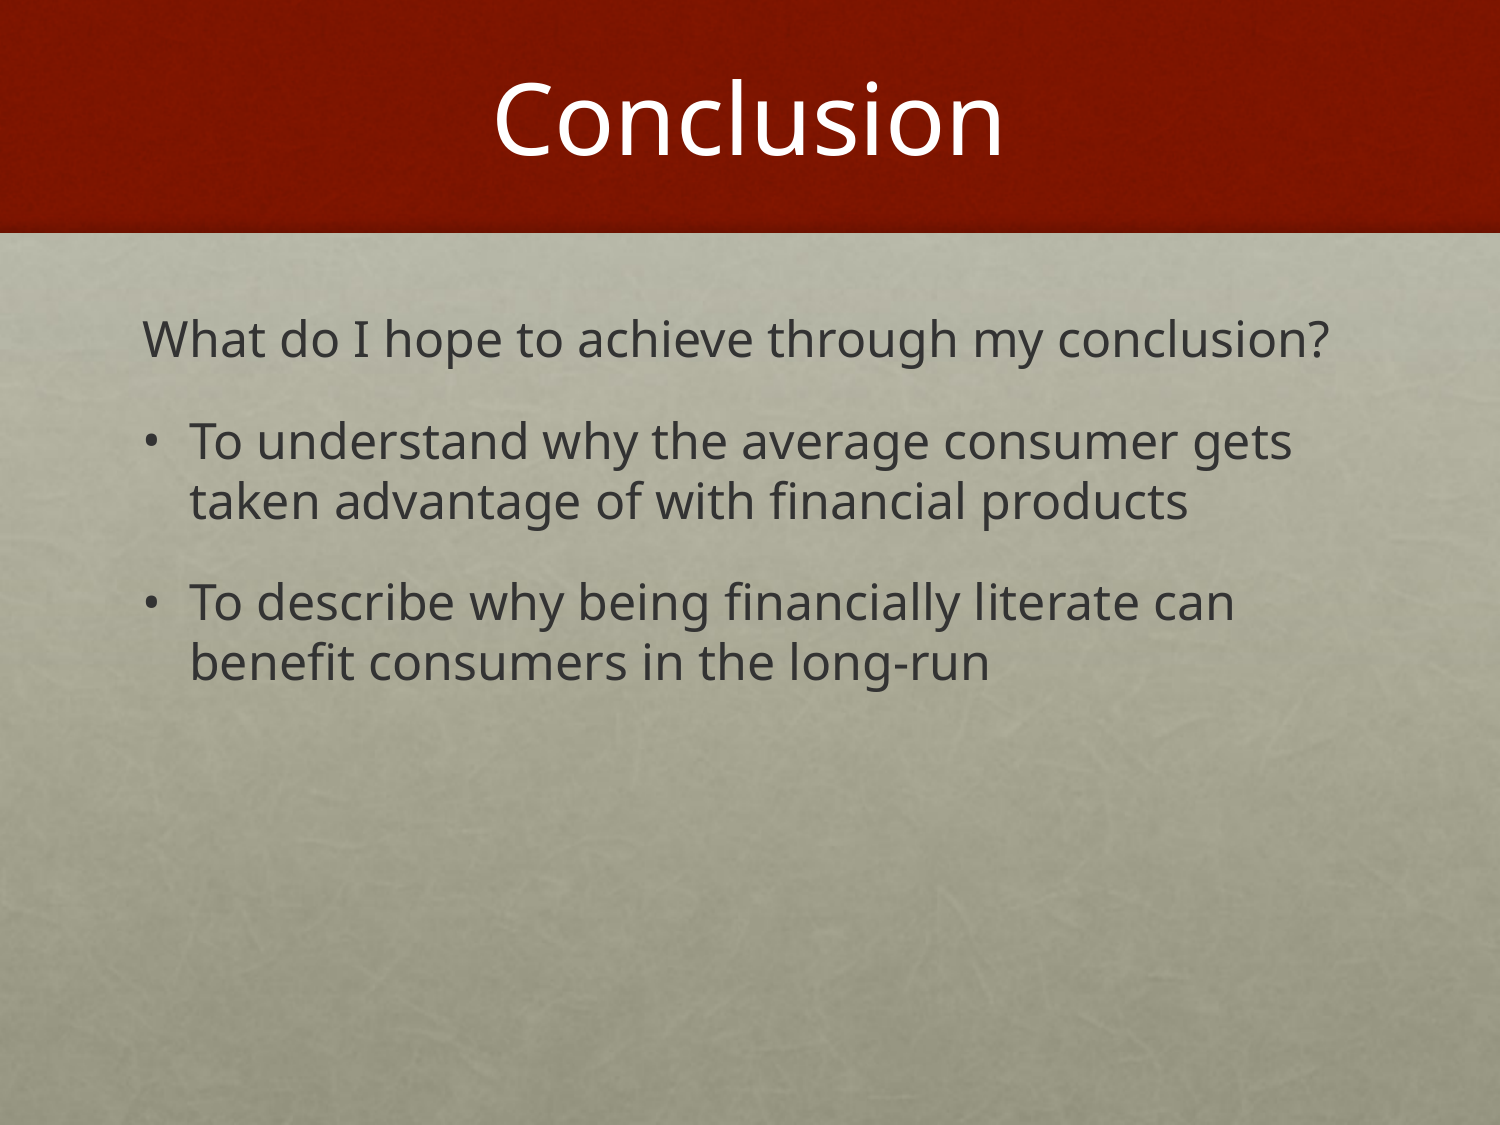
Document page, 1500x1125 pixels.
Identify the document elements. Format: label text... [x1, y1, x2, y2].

picture [0, 214, 1500, 1125]
title Conclusion [127, 10, 1372, 221]
list What do I hope to achieve through my conclusion? To understand why the average consumer gets taken advantage of with financial products To describe why being financially literate can benefit consumers in the long-run [127, 299, 1372, 1005]
